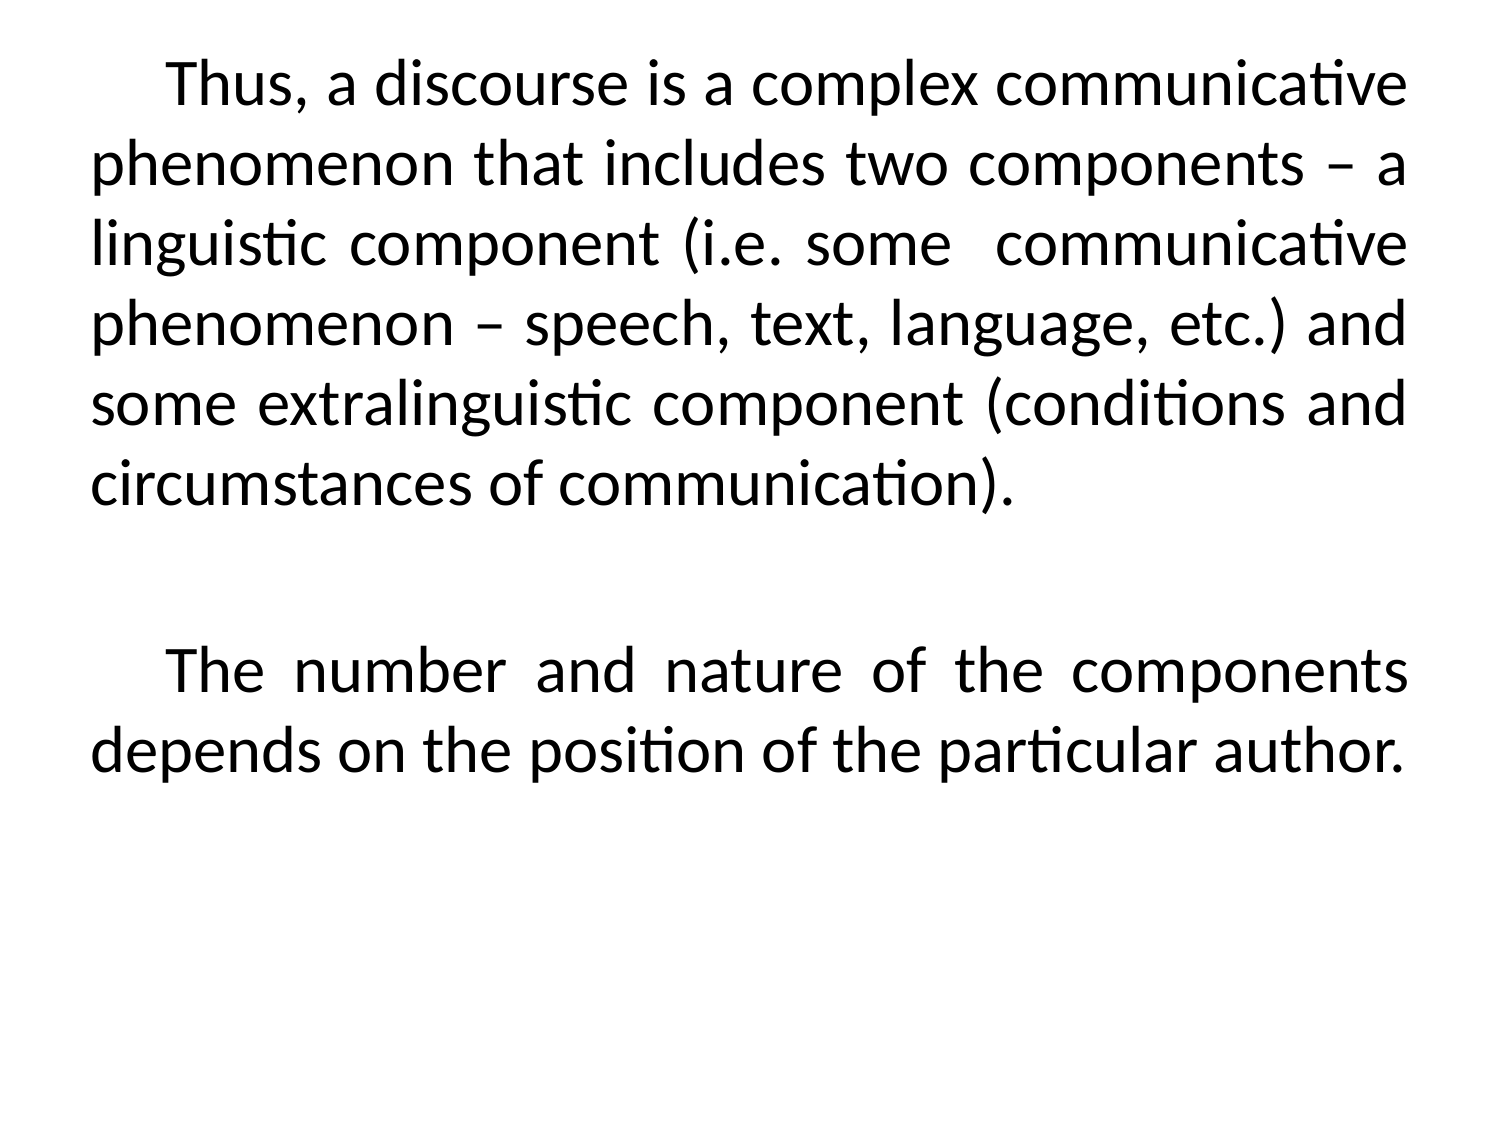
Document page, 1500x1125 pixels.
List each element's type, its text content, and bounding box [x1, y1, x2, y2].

list Thus, a discourse is a complex communicative phenomenon that includes two components – a linguistic component (i.e. some communicative phenomenon – speech, text, language, etc.) and some extralinguistic component (conditions and circumstances of communication). The number and nature of the components depends on the position of the particular author. [75, 30, 1425, 1005]
